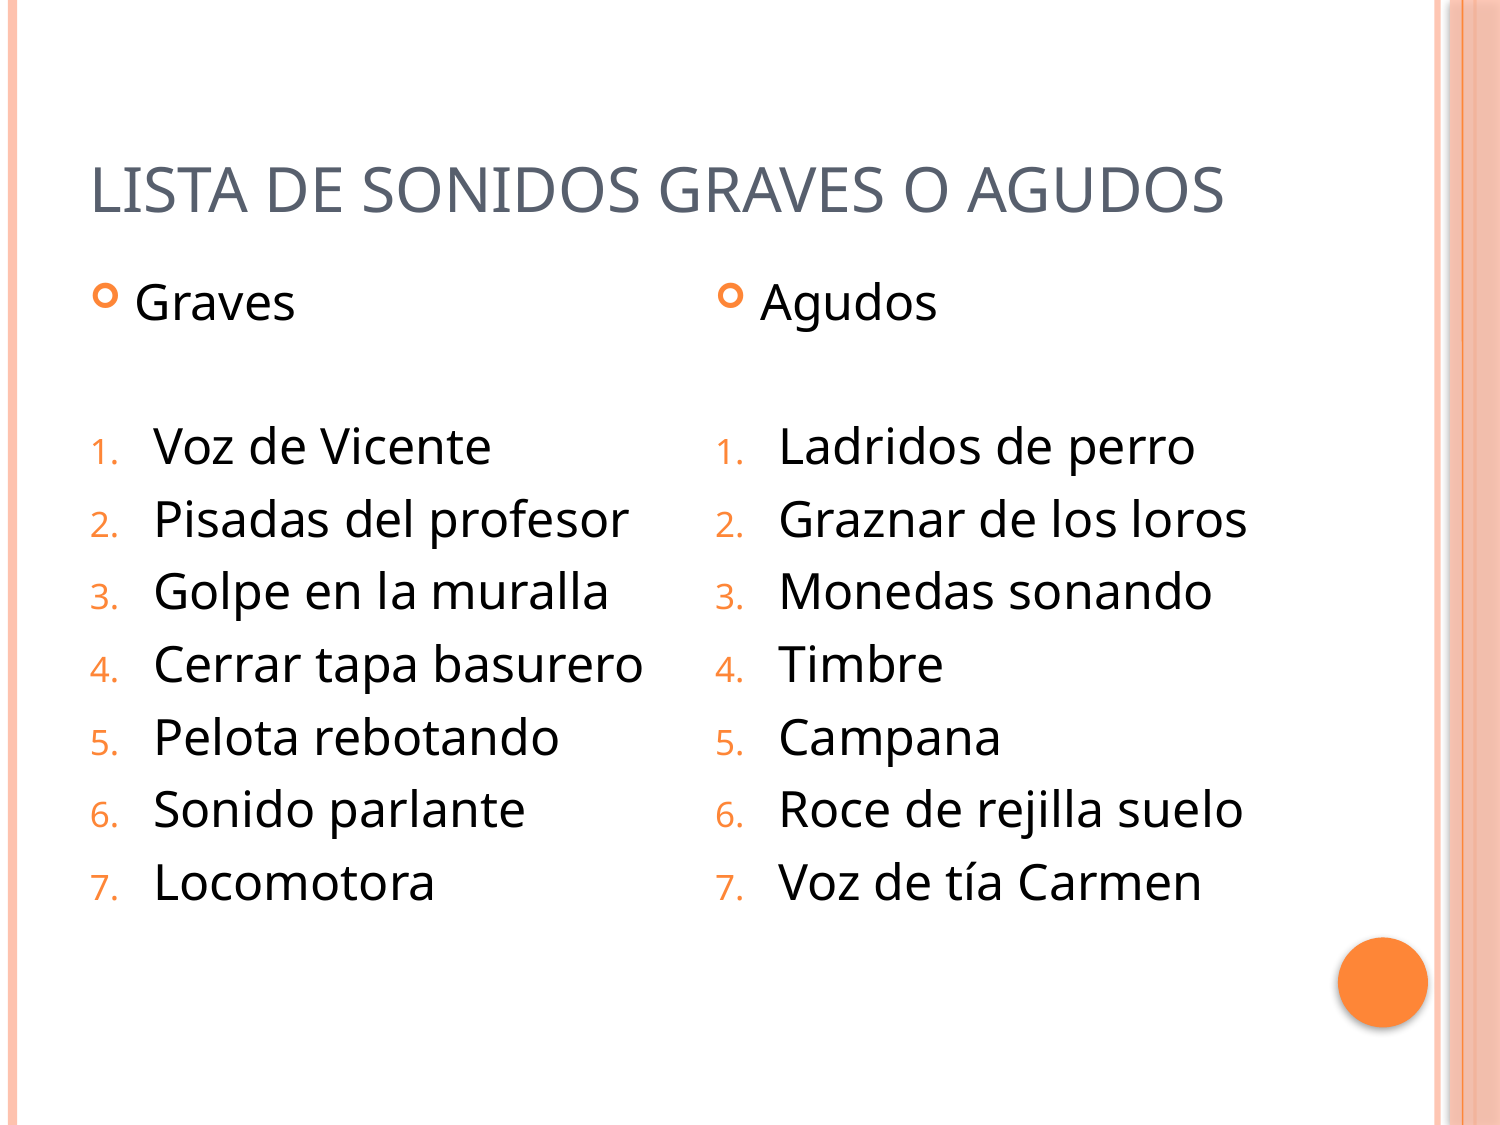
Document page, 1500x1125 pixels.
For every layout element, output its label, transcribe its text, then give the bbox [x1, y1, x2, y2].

list Graves Voz de Vicente Pisadas del profesor Golpe en la muralla Cerrar tapa basurero Pelota rebotando Sonido parlante Locomotora [75, 262, 675, 1013]
list Agudos Ladridos de perro Graznar de los loros Monedas sonando Timbre Campana Roce de rejilla suelo Voz de tía Carmen [700, 262, 1301, 1013]
title Lista de sonidos graves o agudos [75, 45, 1300, 233]
